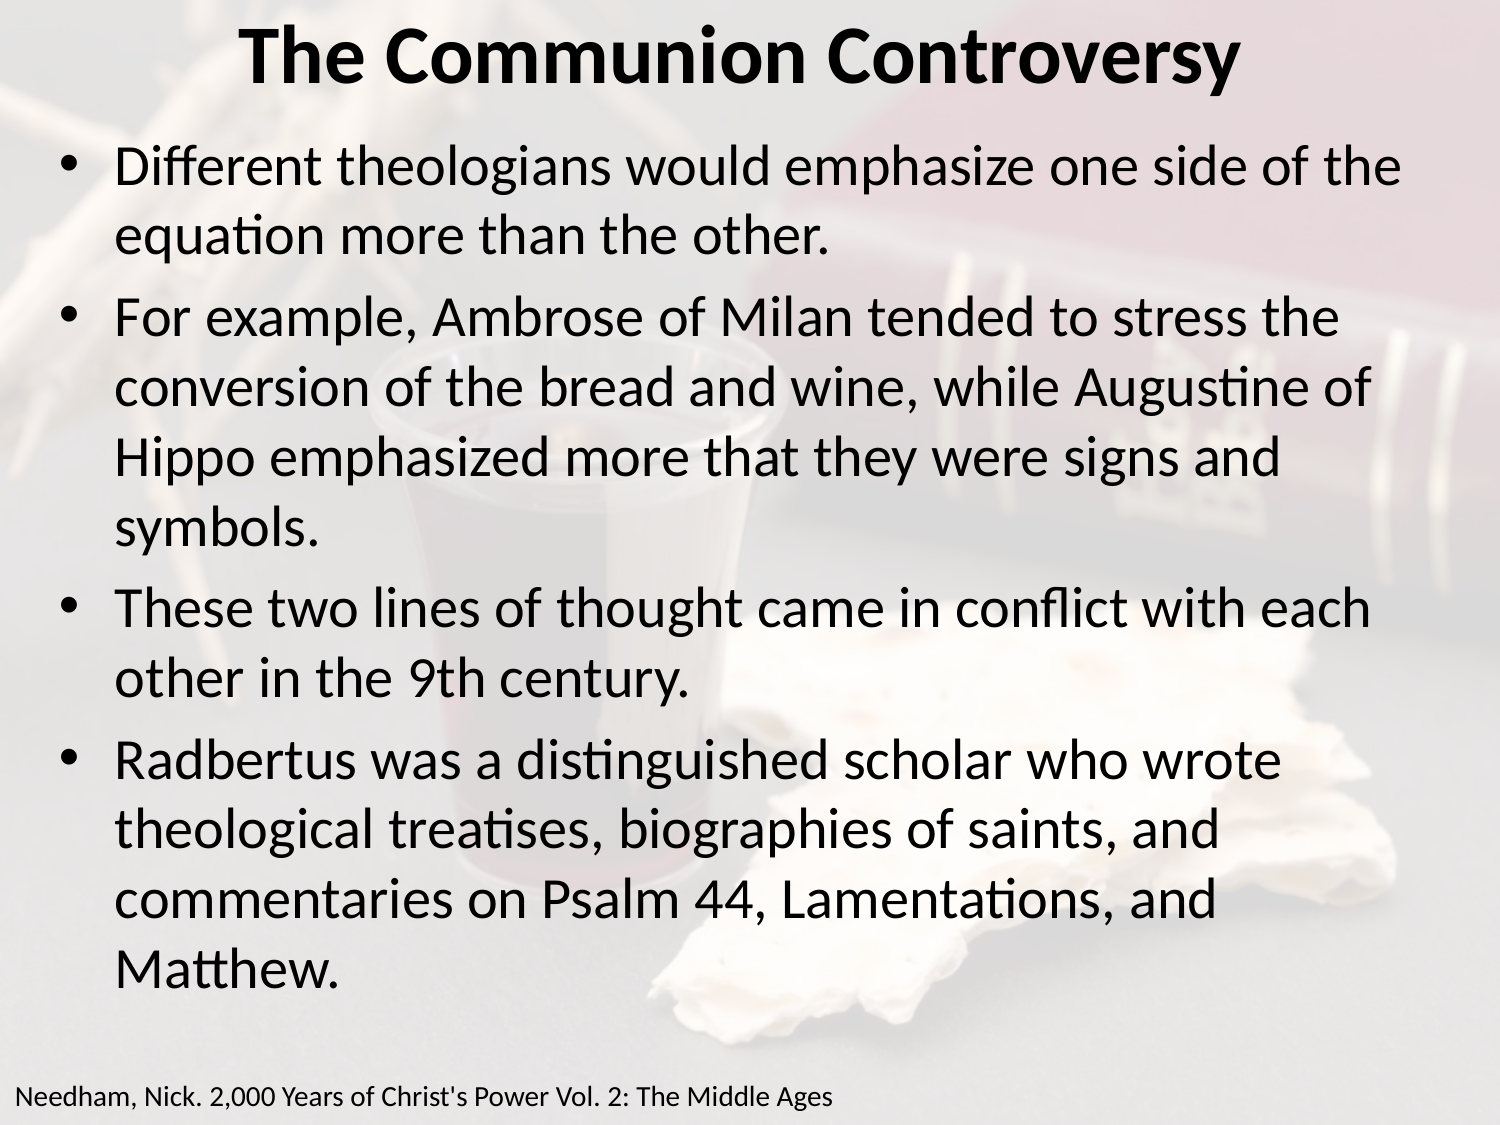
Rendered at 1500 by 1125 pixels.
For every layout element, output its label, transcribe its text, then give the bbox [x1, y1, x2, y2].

text_box Needham, Nick. 2,000 Years of Christ's Power Vol. 2: The Middle Ages [0, 1069, 1500, 1120]
list Different theologians would emphasize one side of the equation more than the other. For example, Ambrose of Milan tended to stress the conversion of the bread and wine, while Augustine of Hippo emphasized more that they were signs and symbols. These two lines of thought came in conflict with each other in the 9th century. Radbertus was a distinguished scholar who wrote theological treatises, biographies of saints, and commentaries on Psalm 44, Lamentations, and Matthew. [43, 119, 1457, 1069]
title The Communion Controversy [0, 0, 1500, 100]
